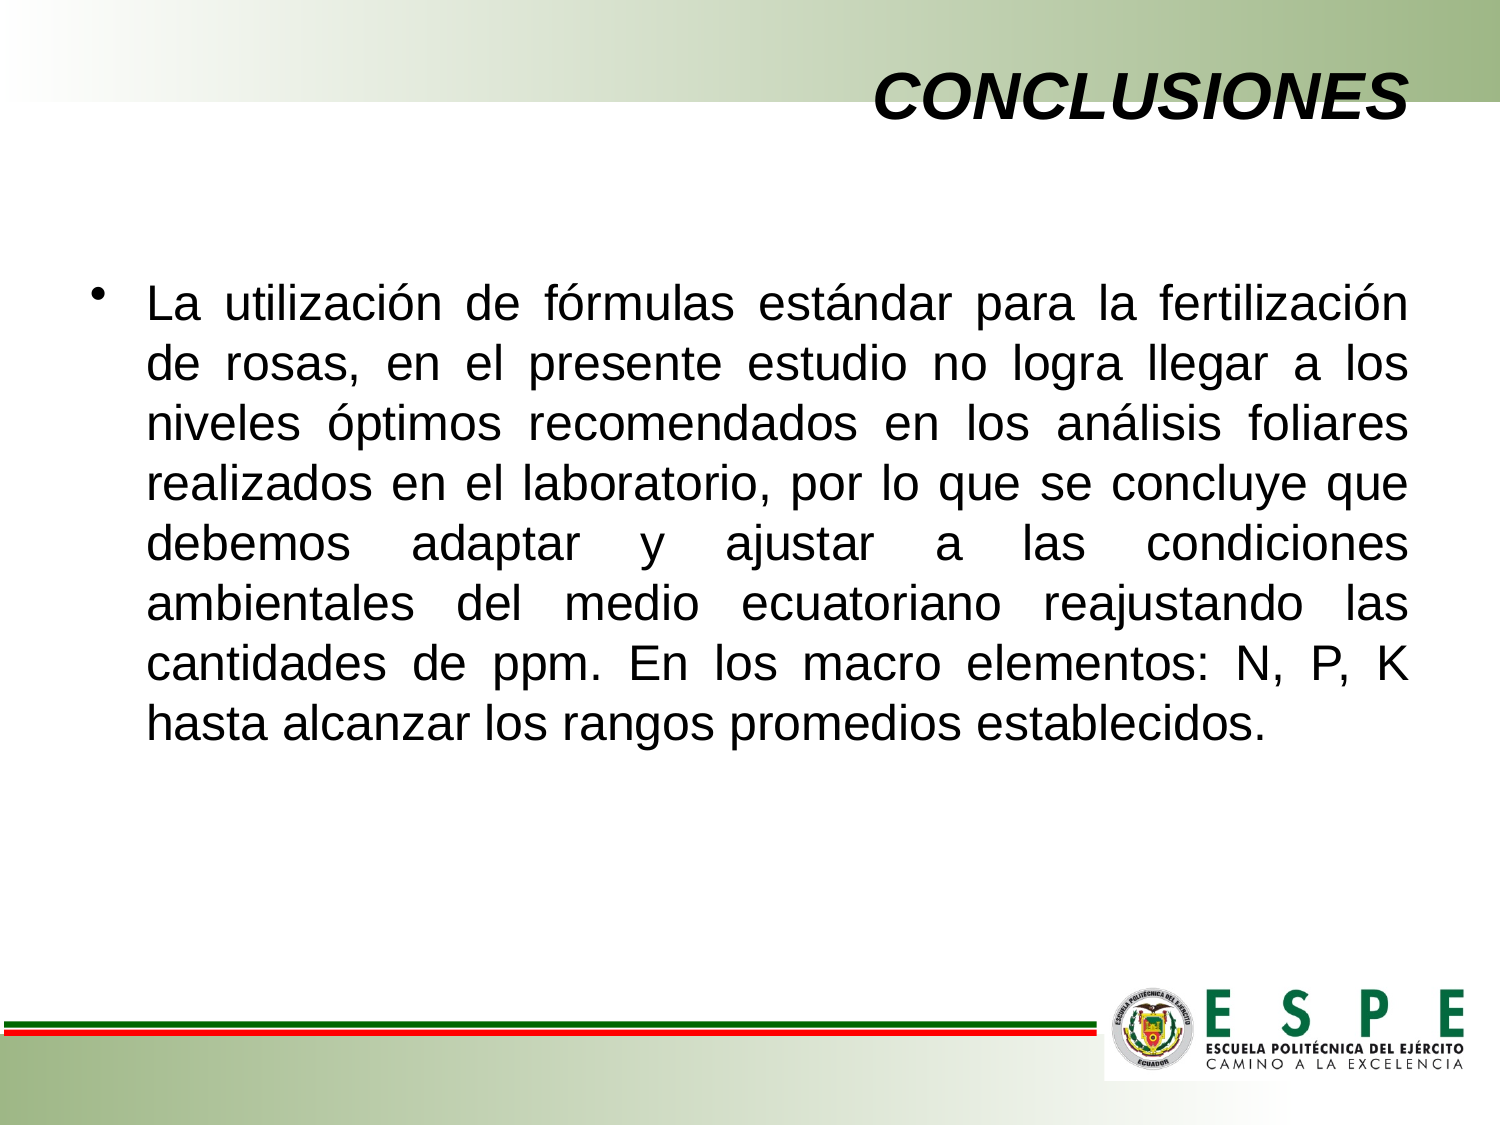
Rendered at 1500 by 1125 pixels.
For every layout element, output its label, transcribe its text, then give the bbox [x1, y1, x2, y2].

list La utilización de fórmulas estándar para la fertilización de rosas, en el presente estudio no logra llegar a los niveles óptimos recomendados en los análisis foliares realizados en el laboratorio, por lo que se concluye que debemos adaptar y ajustar a las condiciones ambientales del medio ecuatoriano reajustando las cantidades de ppm. En los macro elementos: N, P, K hasta alcanzar los rangos promedios establecidos. [75, 262, 1425, 1005]
picture [1104, 976, 1483, 1081]
title CONCLUSIONES [75, 45, 1425, 233]
